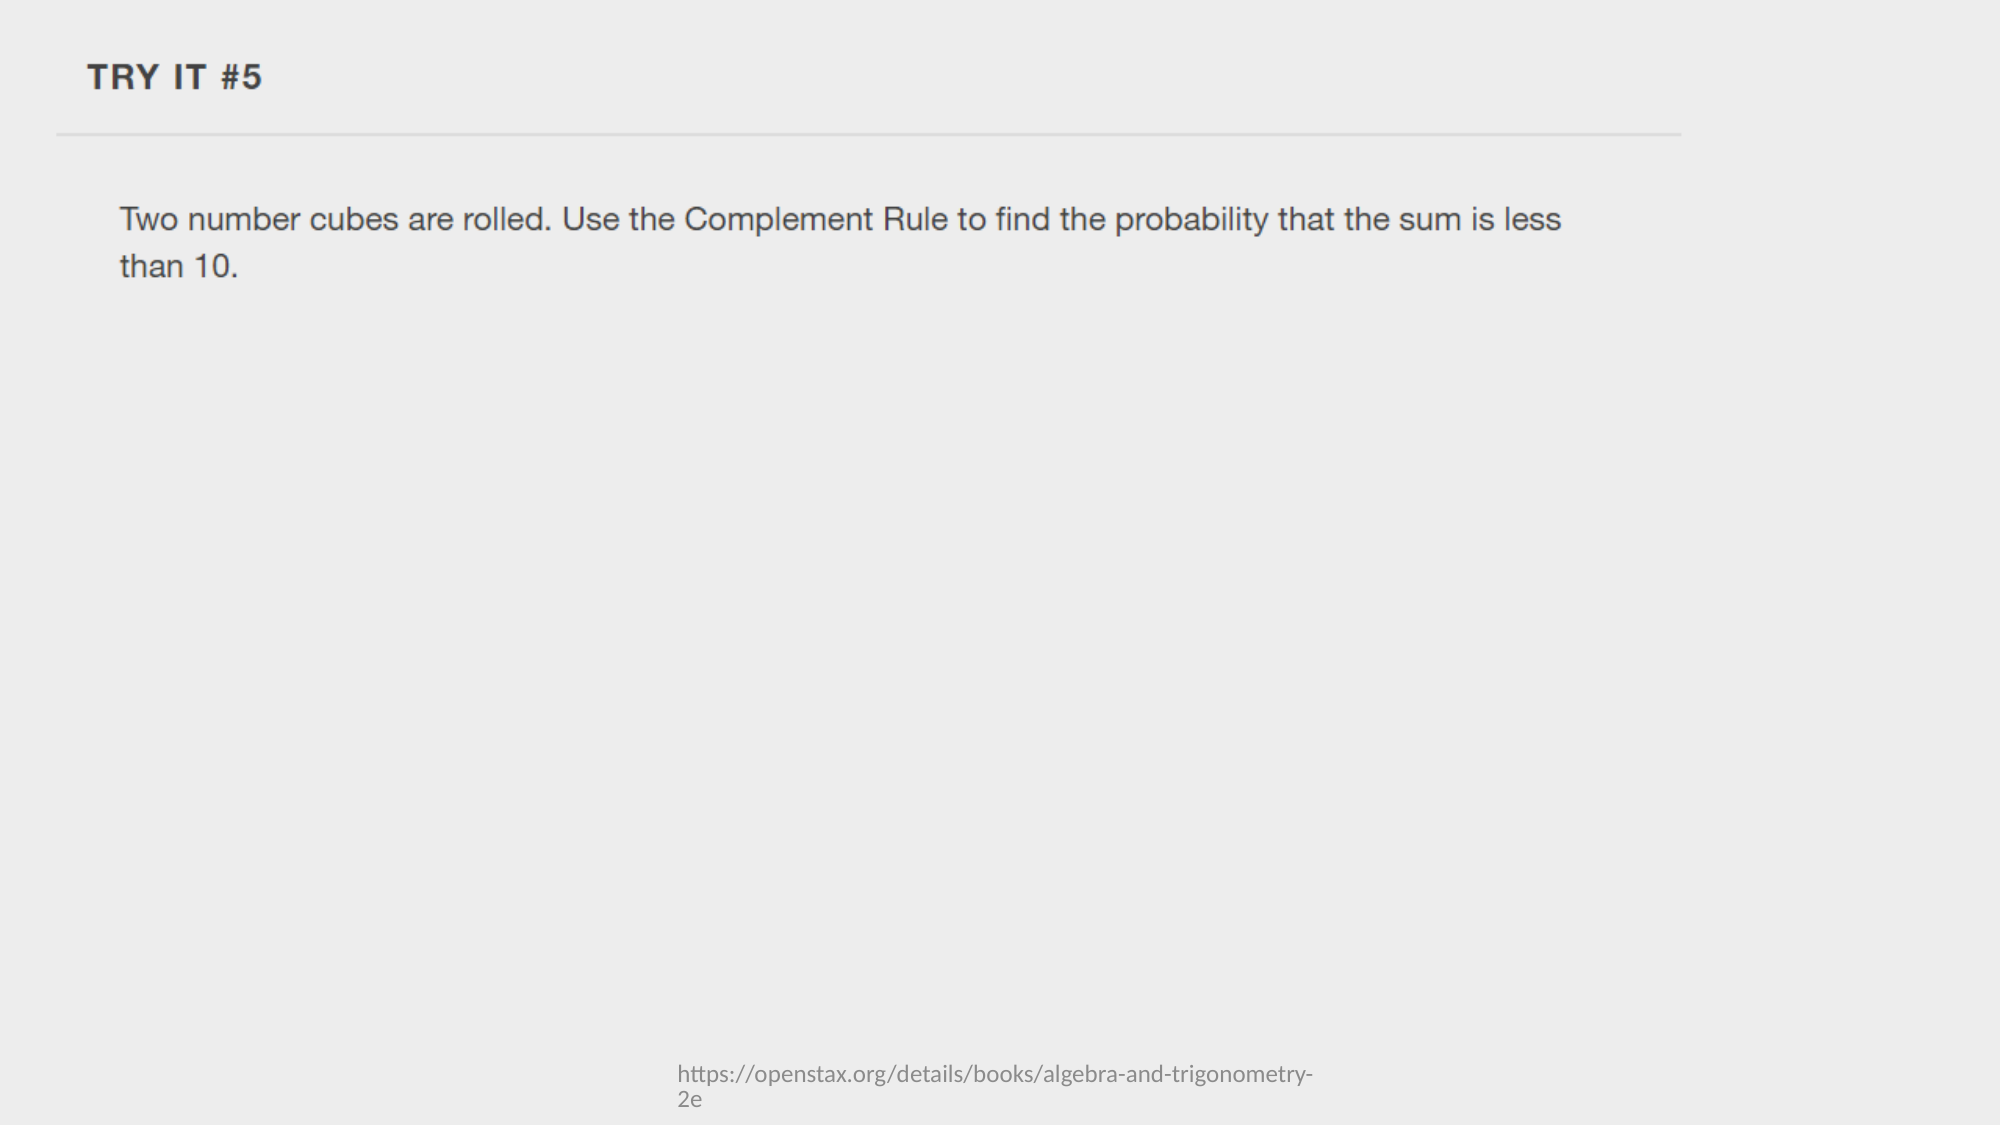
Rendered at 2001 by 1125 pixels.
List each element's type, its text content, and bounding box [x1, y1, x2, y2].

picture [41, 22, 1691, 312]
footer https://openstax.org/details/books/algebra-and-trigonometry-2e [662, 1042, 1338, 1103]
